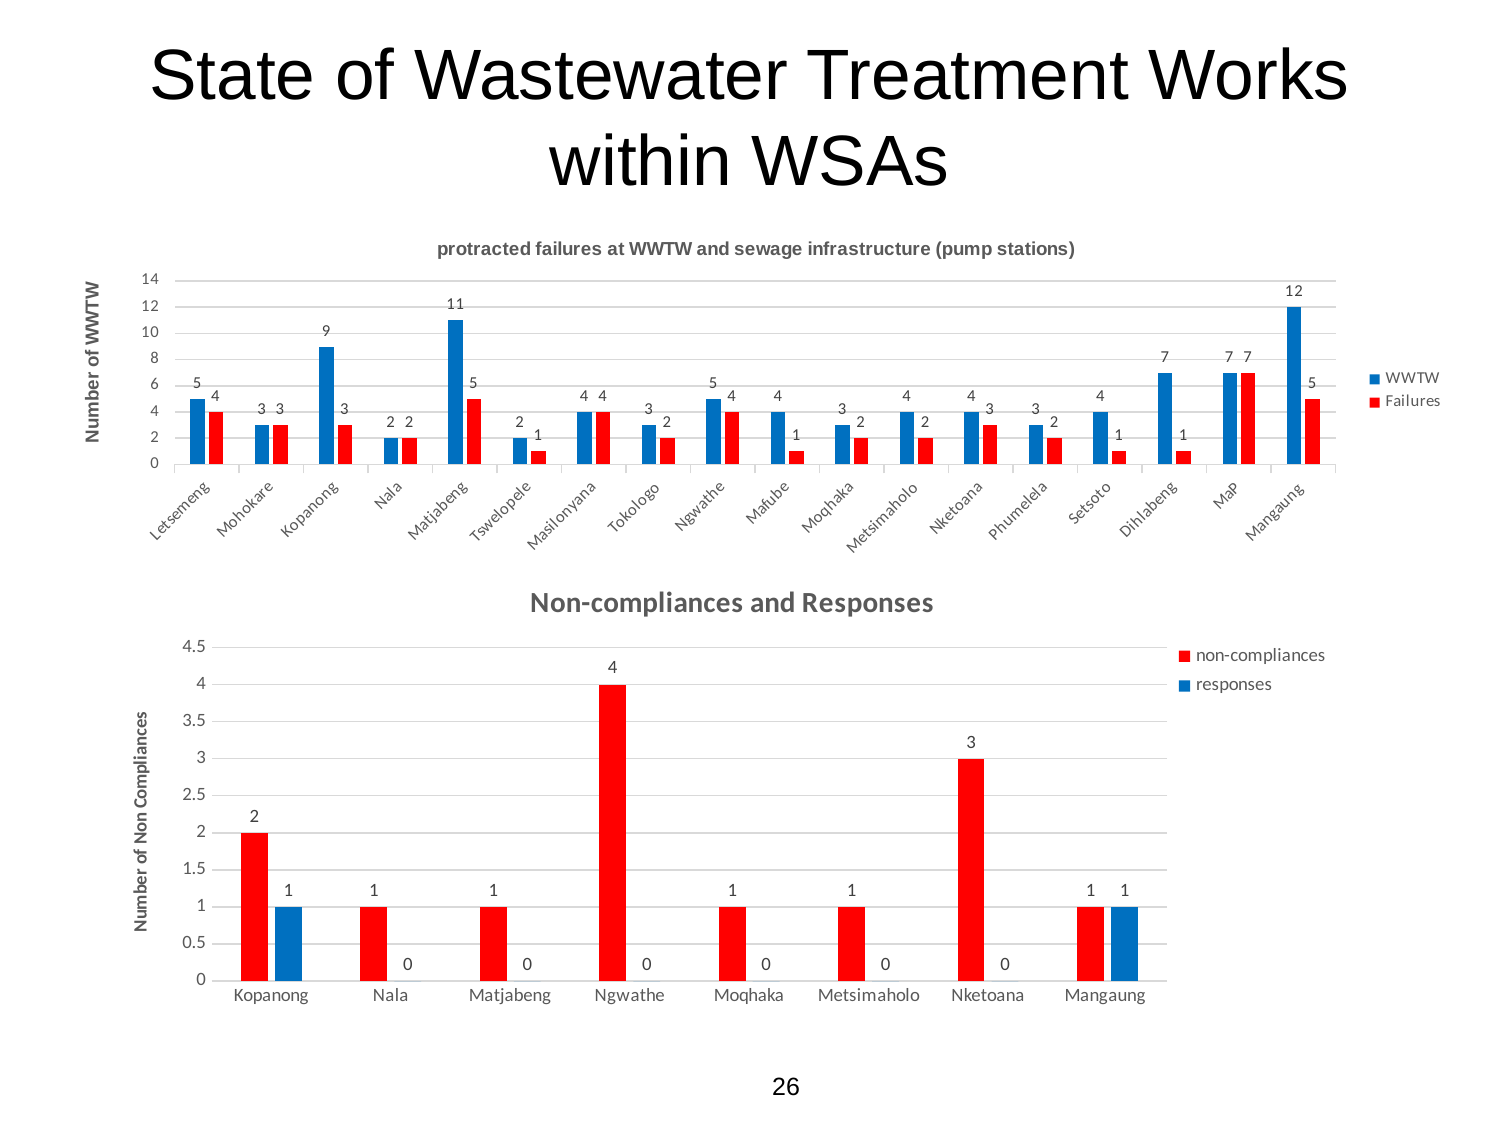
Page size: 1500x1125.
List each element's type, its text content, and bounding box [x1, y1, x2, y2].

slide_number 26 [611, 1055, 962, 1116]
title State of Wastewater Treatment Works within WSAs [75, 20, 1425, 208]
chart [52, 217, 1459, 1016]
